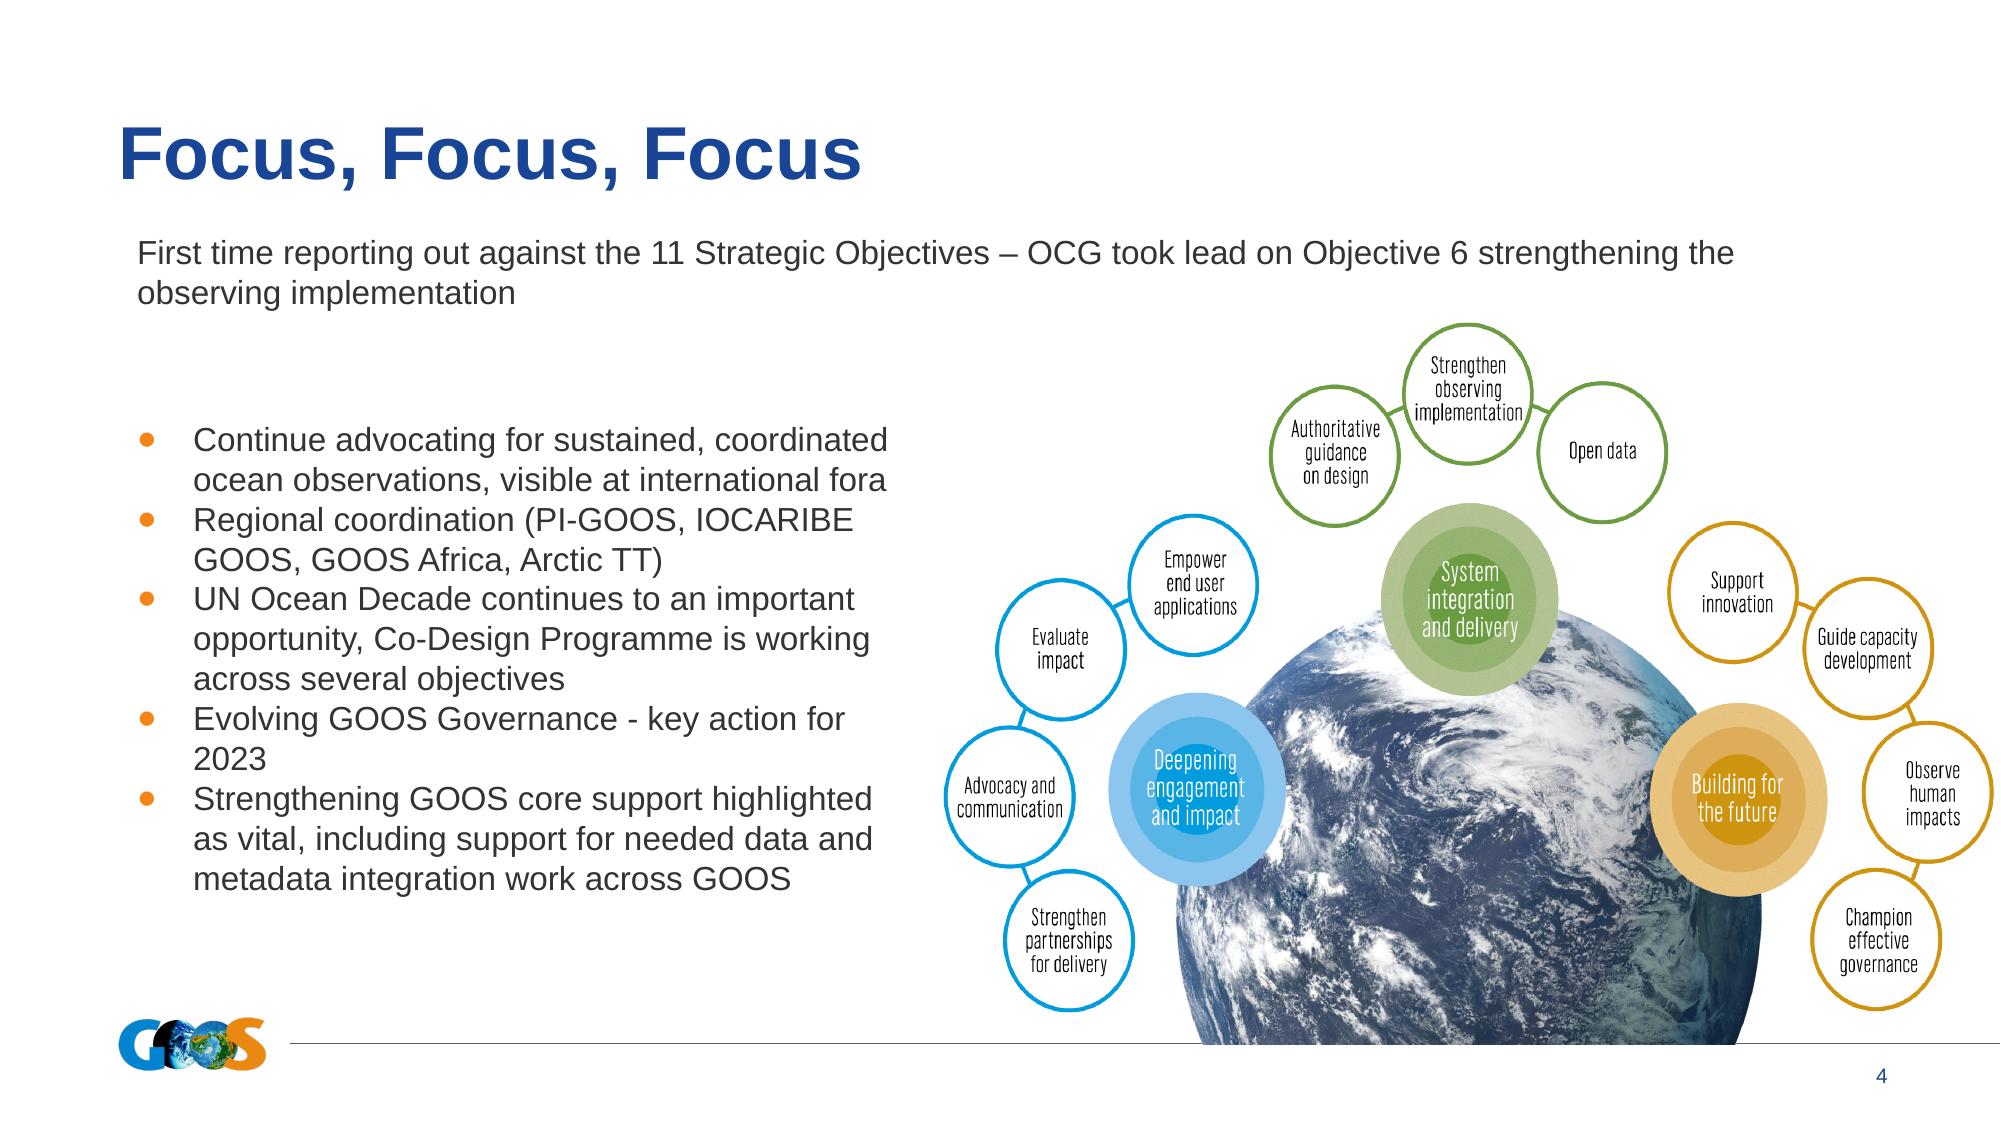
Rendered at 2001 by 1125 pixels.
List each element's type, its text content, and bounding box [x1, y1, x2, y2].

slide_number 4 [1845, 1065, 1888, 1097]
title Focus, Focus, Focus [118, 118, 1024, 213]
picture [118, 1016, 266, 1071]
text_box Continue advocating for sustained, coordinated ocean observations, visible at international fora Regional coordination (PI-GOOS, IOCARIBE GOOS, GOOS Africa, Arctic TT) UN Ocean Decade continues to an important opportunity, Co-Design Programme is working across several objectives Evolving GOOS Governance - key action for 2023 Strengthening GOOS core support highlighted as vital, including support for needed data and metadata integration work across GOOS [118, 377, 879, 964]
picture [884, 295, 2001, 1045]
list First time reporting out against the 11 Strategic Objectives – OCG took lead on Objective 6 strengthening the observing implementation [118, 231, 1864, 377]
